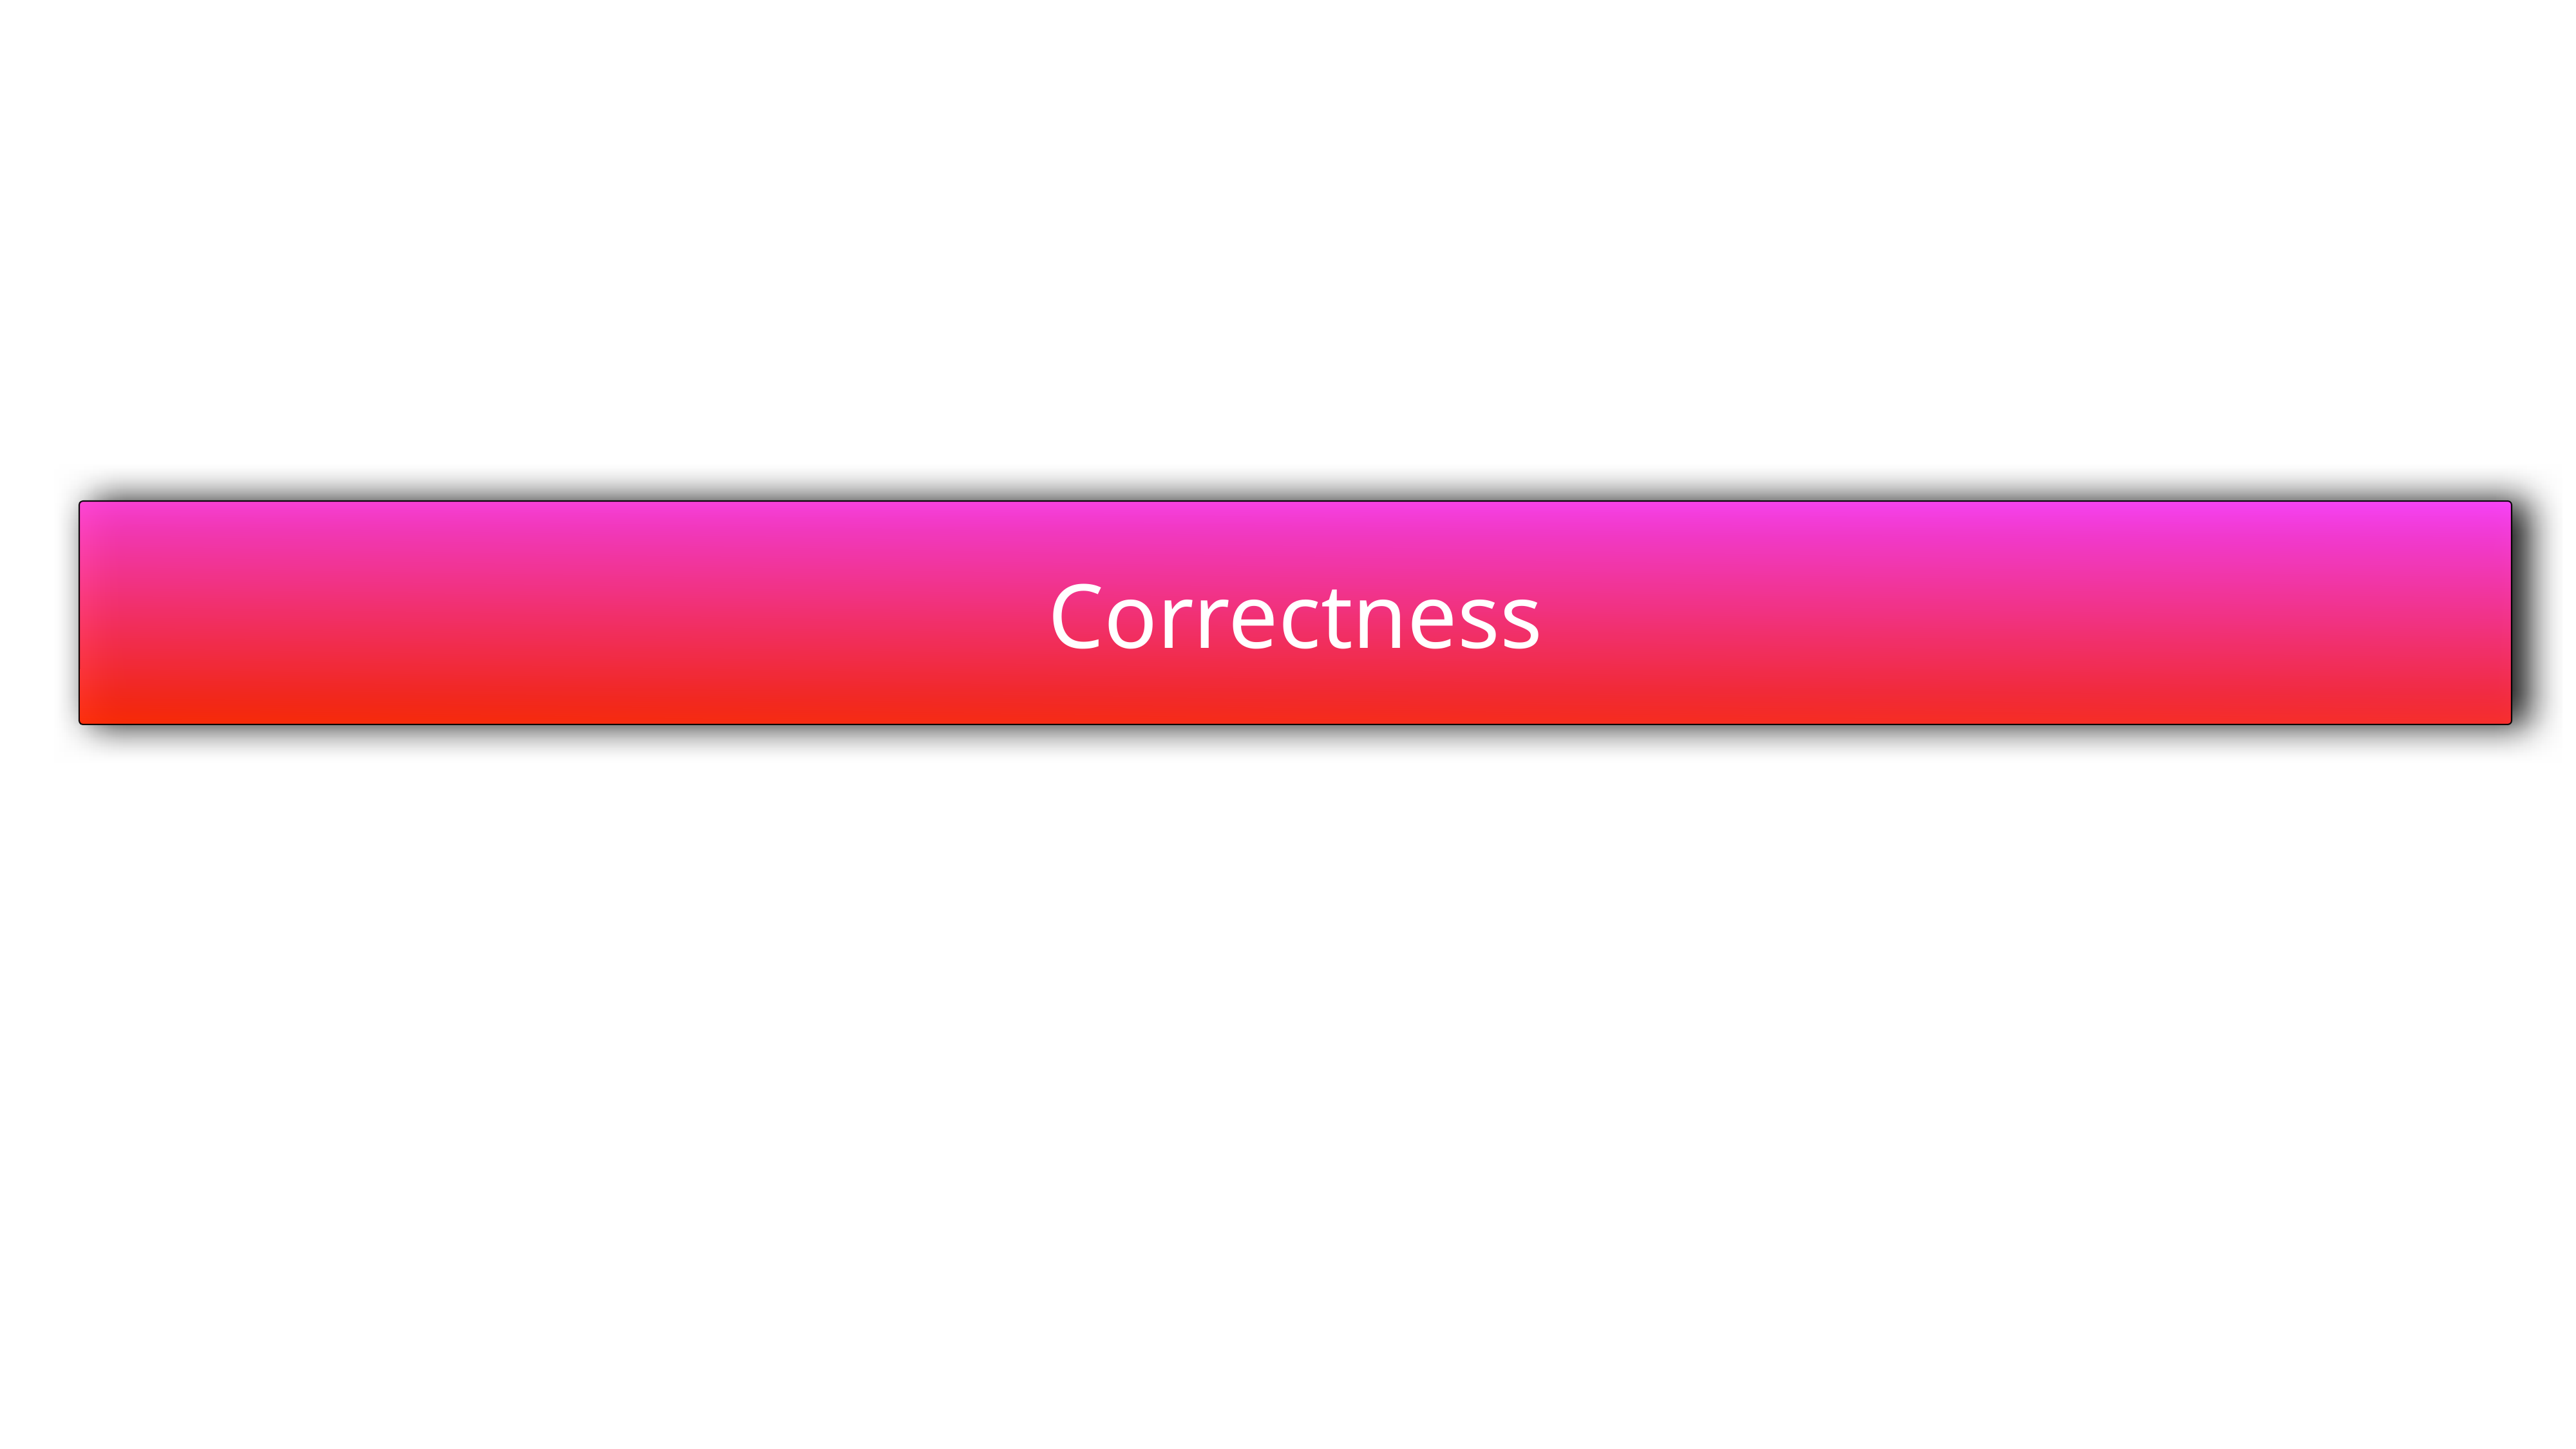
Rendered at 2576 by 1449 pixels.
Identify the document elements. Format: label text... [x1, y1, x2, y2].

text_box Correctness [79, 500, 2512, 724]
